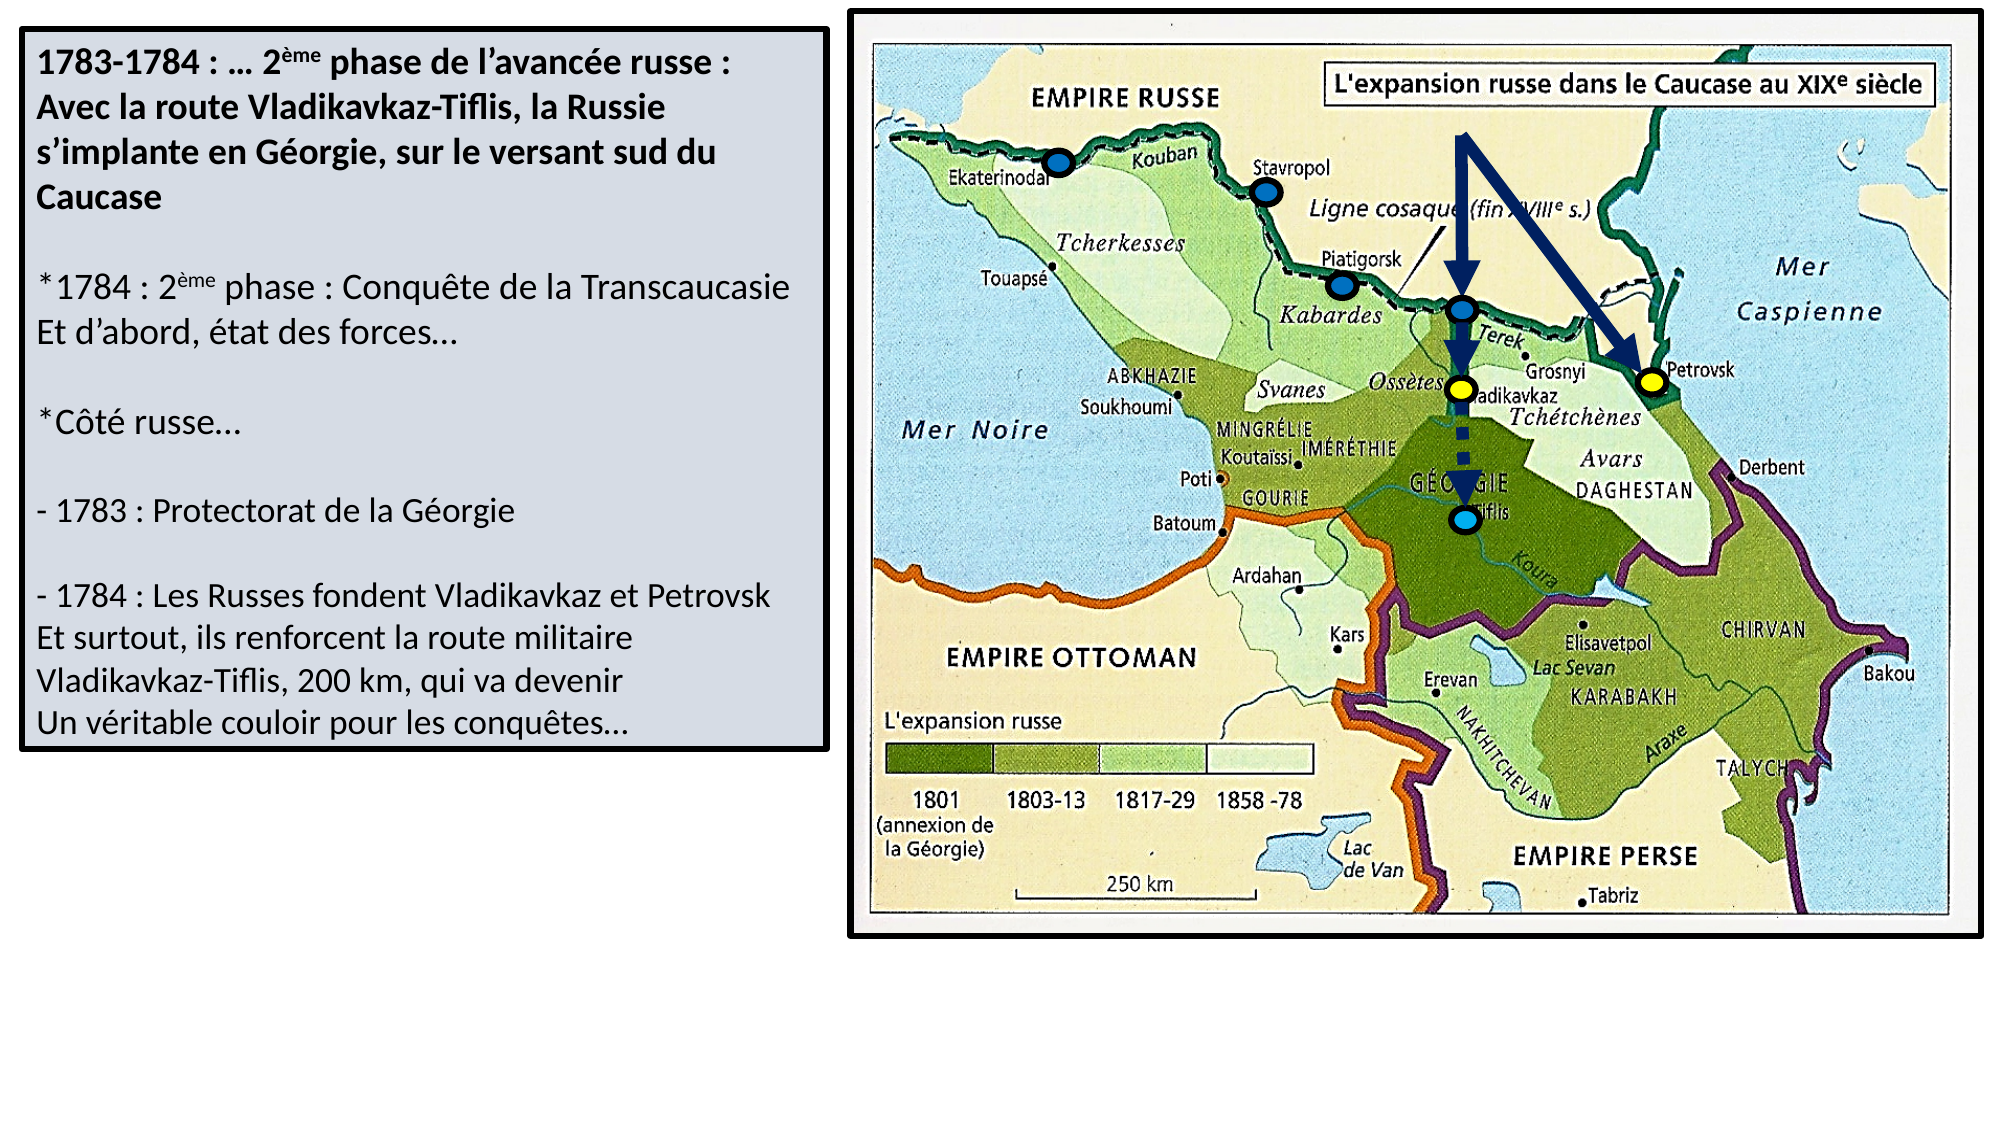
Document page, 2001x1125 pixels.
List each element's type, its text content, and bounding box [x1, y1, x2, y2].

picture [853, 14, 1979, 933]
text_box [1461, 135, 1643, 374]
text_box 1783-1784 : … 2ème phase de l’avancée russe : Avec la route Vladikavkaz-Tiflis, la Russie s’implante en Géorgie, sur le versant sud du Caucase *1784 : 2ème phase : Conquête de la Transcaucasie Et d’abord, état des forces… *Côté russe… - 1783 : Protectorat de la Géorgie - 1784 : Les Russes fondent Vladikavkaz et Petrovsk Et surtout, ils renforcent la route militaire Vladikavkaz-Tiflis, 200 km, qui va devenir Un véritable couloir pour les conquêtes… [21, 29, 827, 750]
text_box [1461, 402, 1466, 508]
